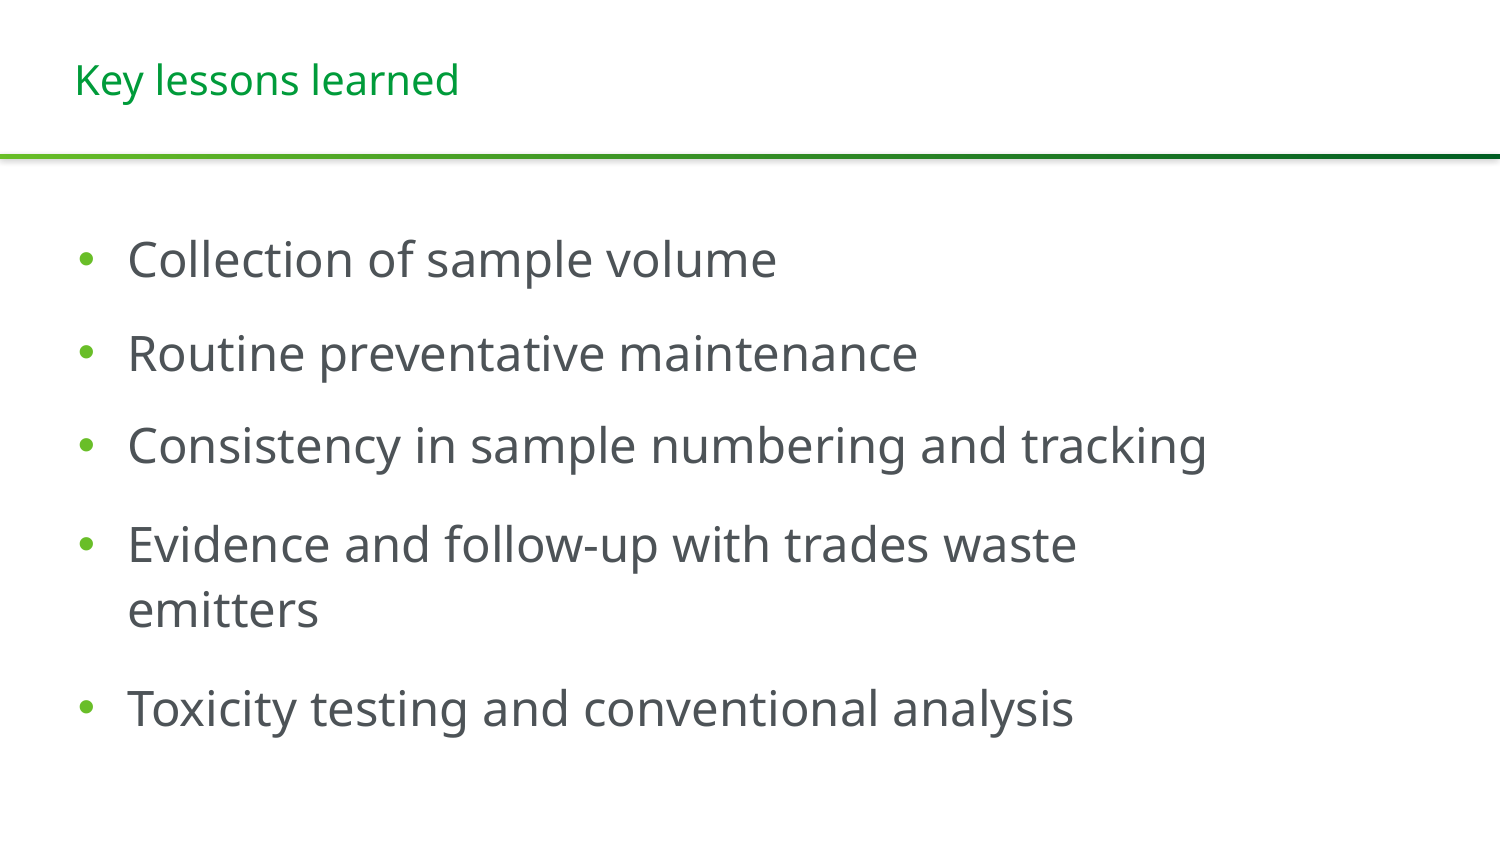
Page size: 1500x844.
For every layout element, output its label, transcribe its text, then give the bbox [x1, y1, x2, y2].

title Key lessons learned [0, 23, 1163, 135]
list Collection of sample volume Routine preventative maintenance Consistency in sample numbering and tracking Evidence and follow-up with trades waste emitters Toxicity testing and conventional analysis [63, 221, 1352, 748]
